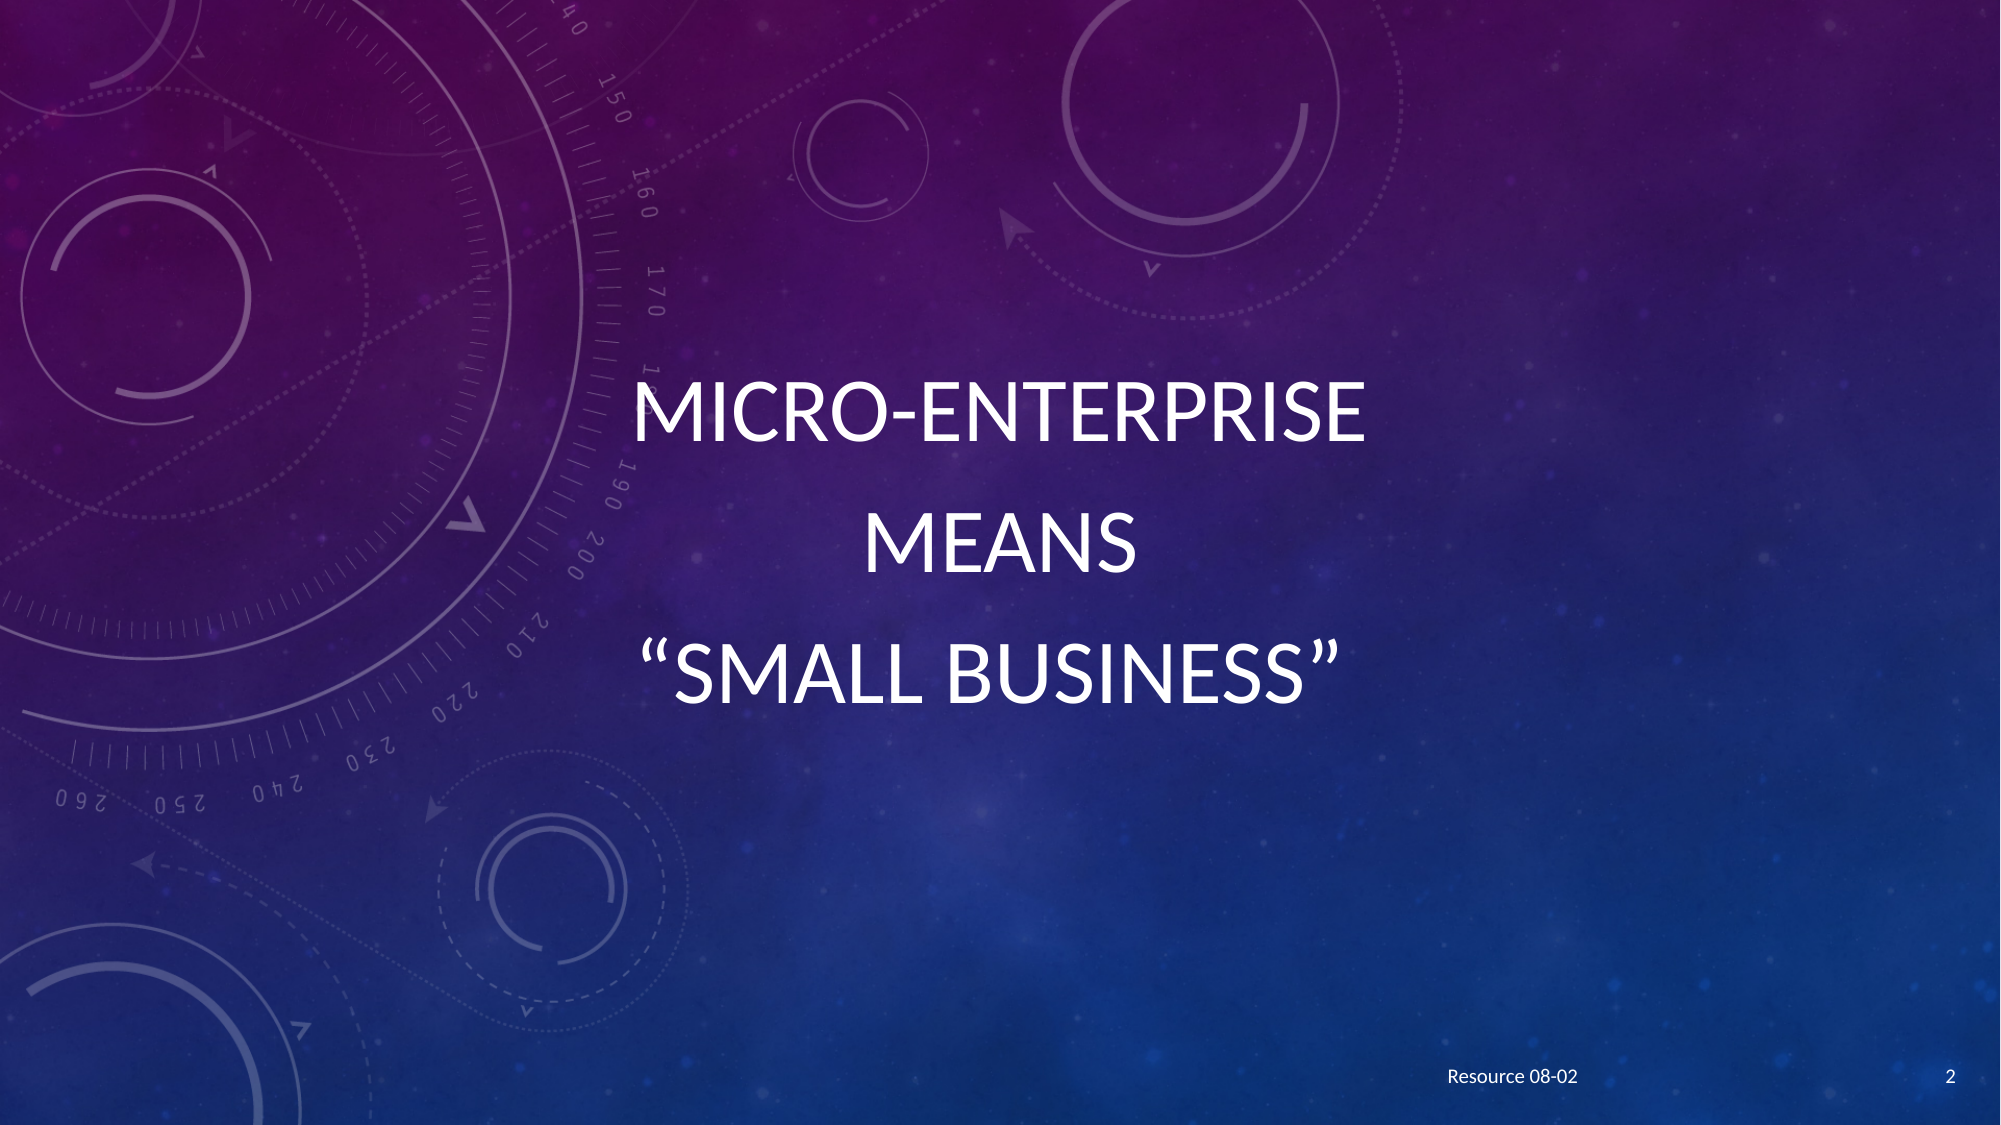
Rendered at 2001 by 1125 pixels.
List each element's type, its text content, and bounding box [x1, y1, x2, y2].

subtitle Micro-Enterprise Means “Small business” [0, 342, 2000, 573]
picture [0, 0, 2001, 1125]
footer Resource 08-02 [790, 1043, 1593, 1106]
slide_number 2 [1880, 1043, 1971, 1106]
